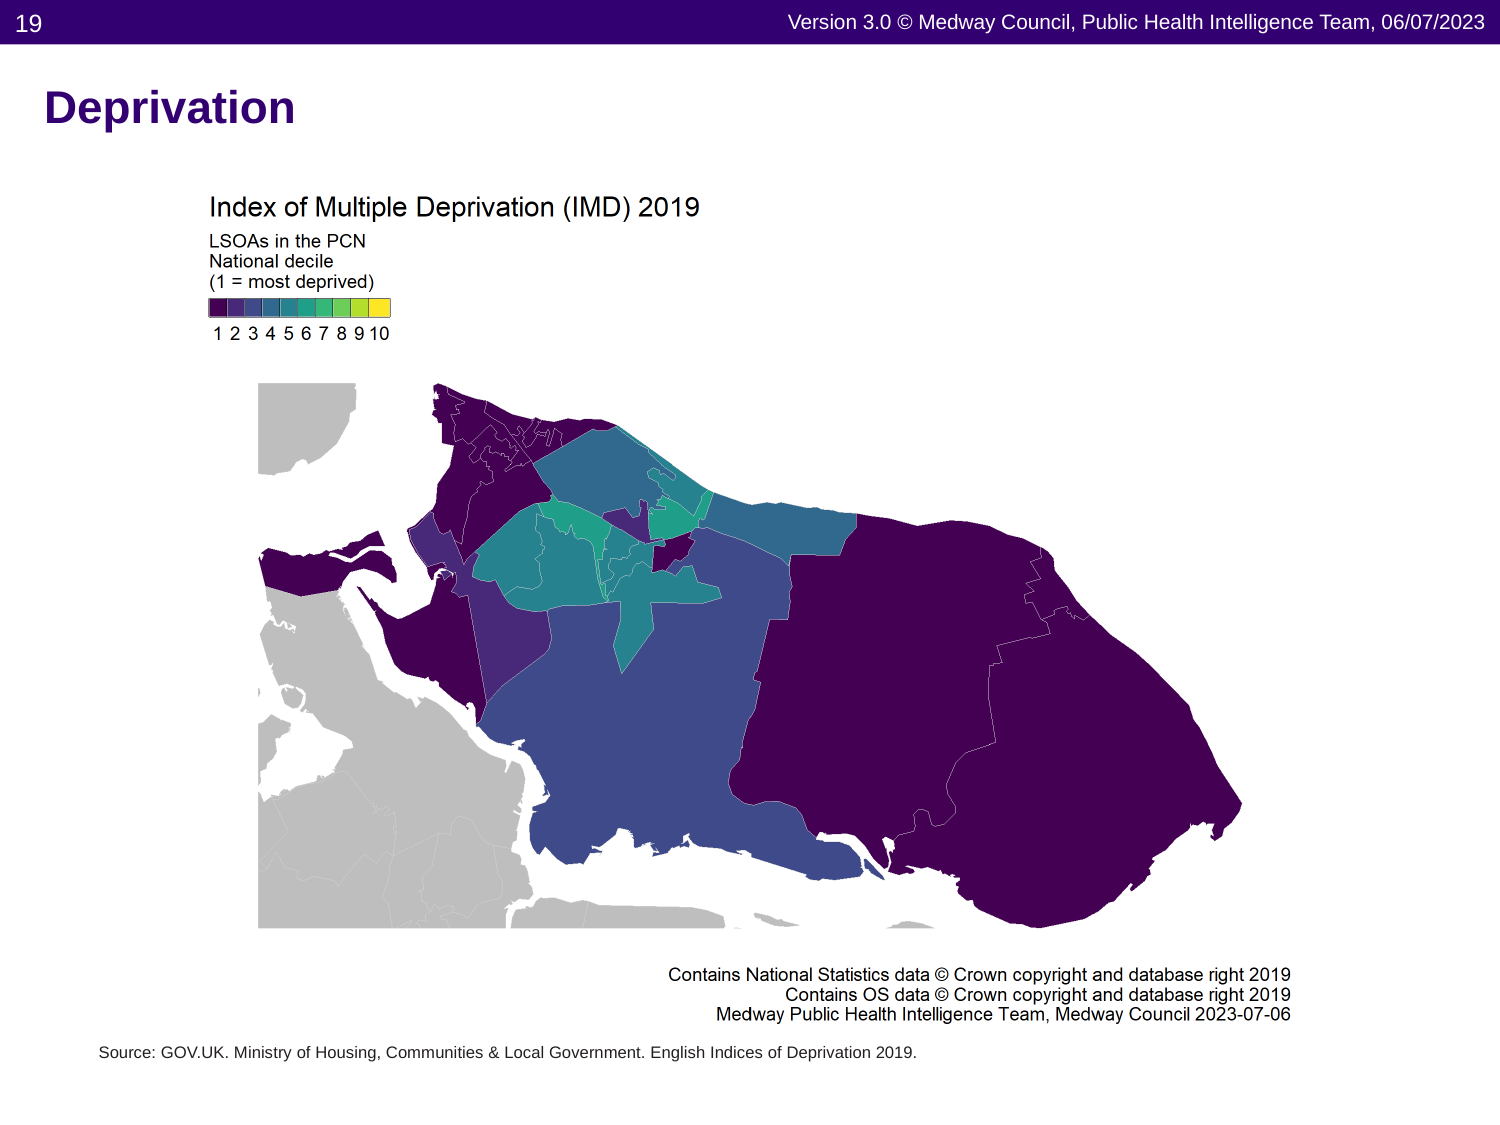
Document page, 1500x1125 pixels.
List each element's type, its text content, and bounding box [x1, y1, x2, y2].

title Deprivation [29, 70, 1471, 138]
list Version 3.0 © Medway Council, Public Health Intelligence Team, 06/07/2023 [419, 0, 1500, 43]
list 19 [0, 0, 95, 95]
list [64, 184, 1436, 1024]
list Source: GOV.UK. Ministry of Housing, Communities & Local Government. English Indices of Deprivation 2019. [64, 1035, 1436, 1106]
